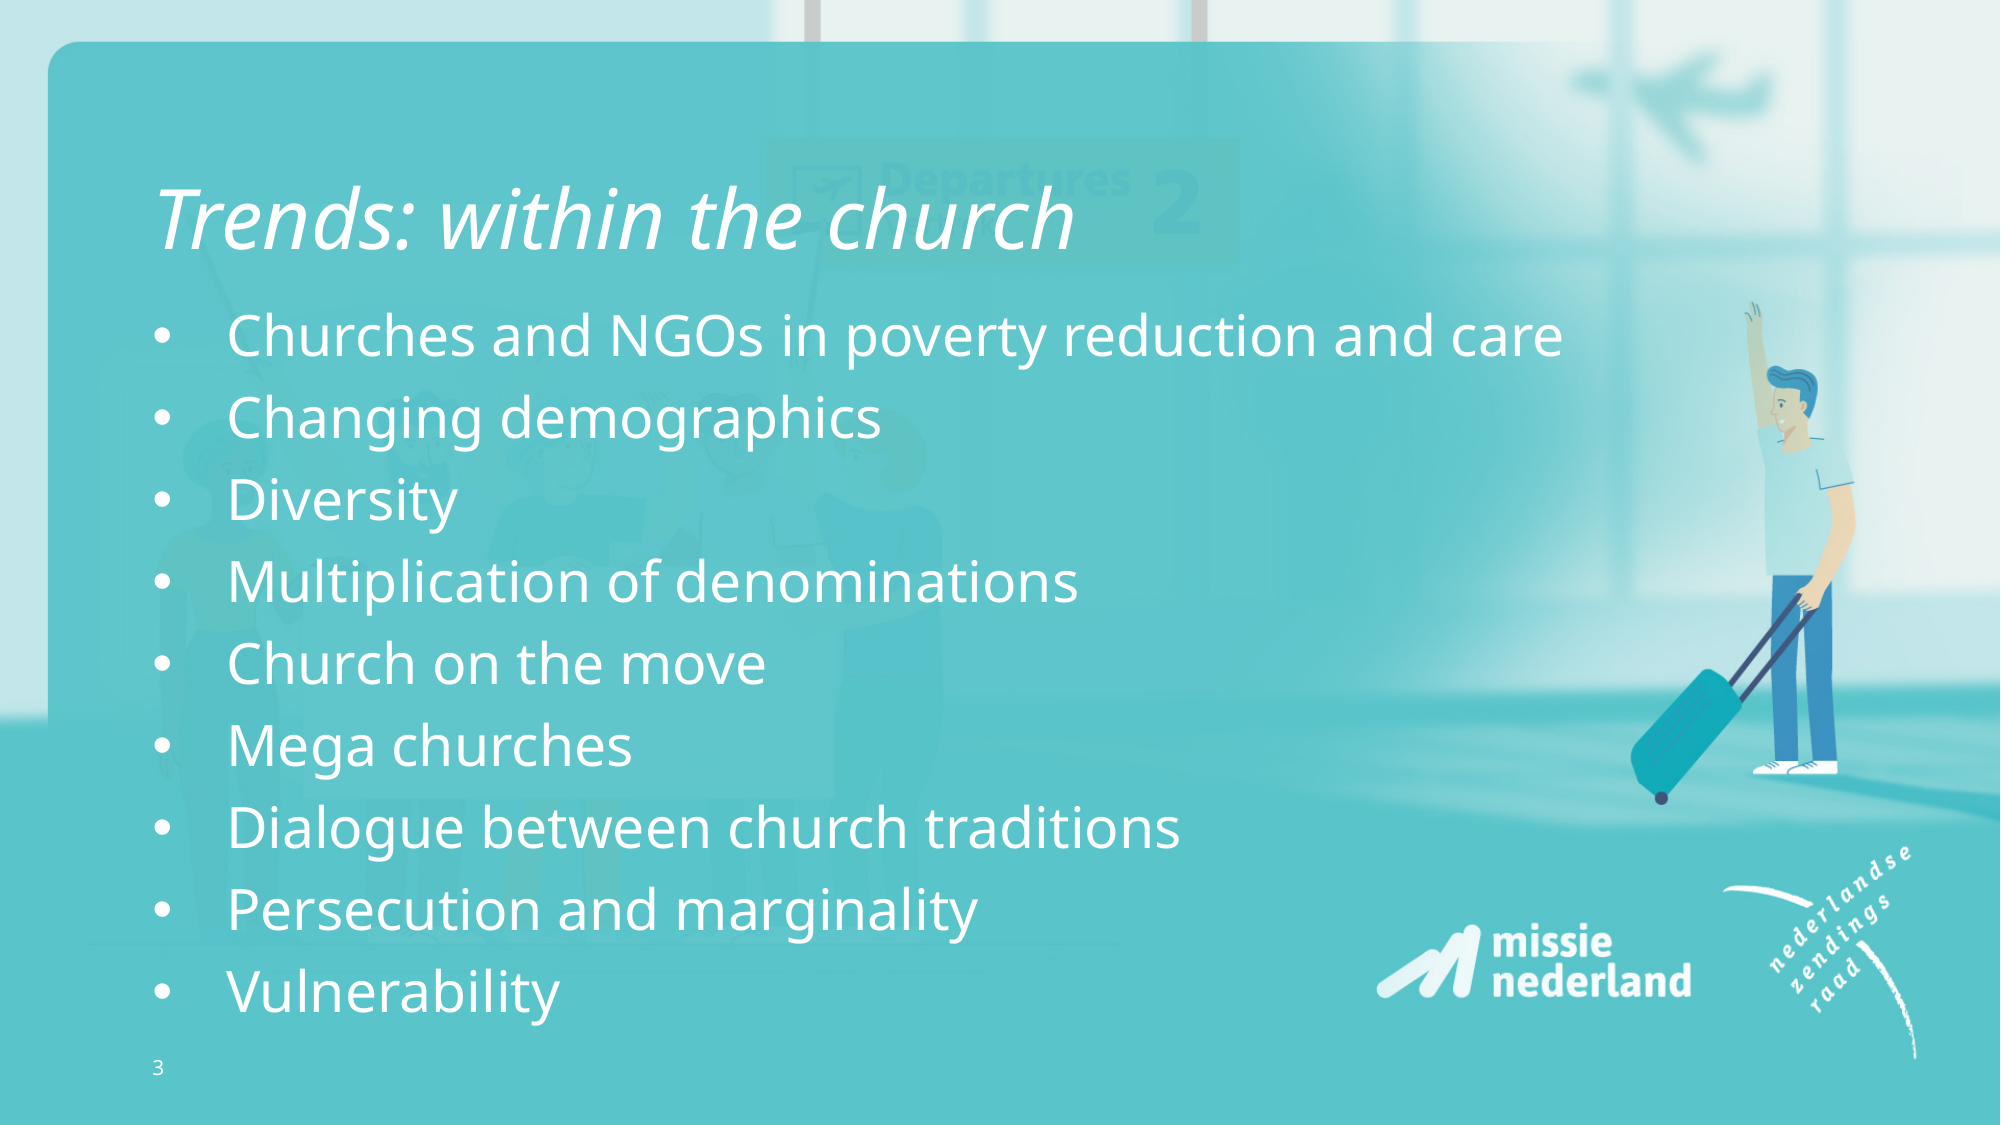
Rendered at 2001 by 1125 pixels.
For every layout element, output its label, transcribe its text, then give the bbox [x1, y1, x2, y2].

title Trends: within the church [137, 144, 1393, 299]
list Churches and NGOs in poverty reduction and care Changing demographics Diversity Multiplication of denominations Church on the move Mega churches Dialogue between church traditions Persecution and marginality Vulnerability [137, 299, 1646, 1040]
picture [0, 0, 2000, 1125]
slide_number 3 [137, 1039, 389, 1100]
